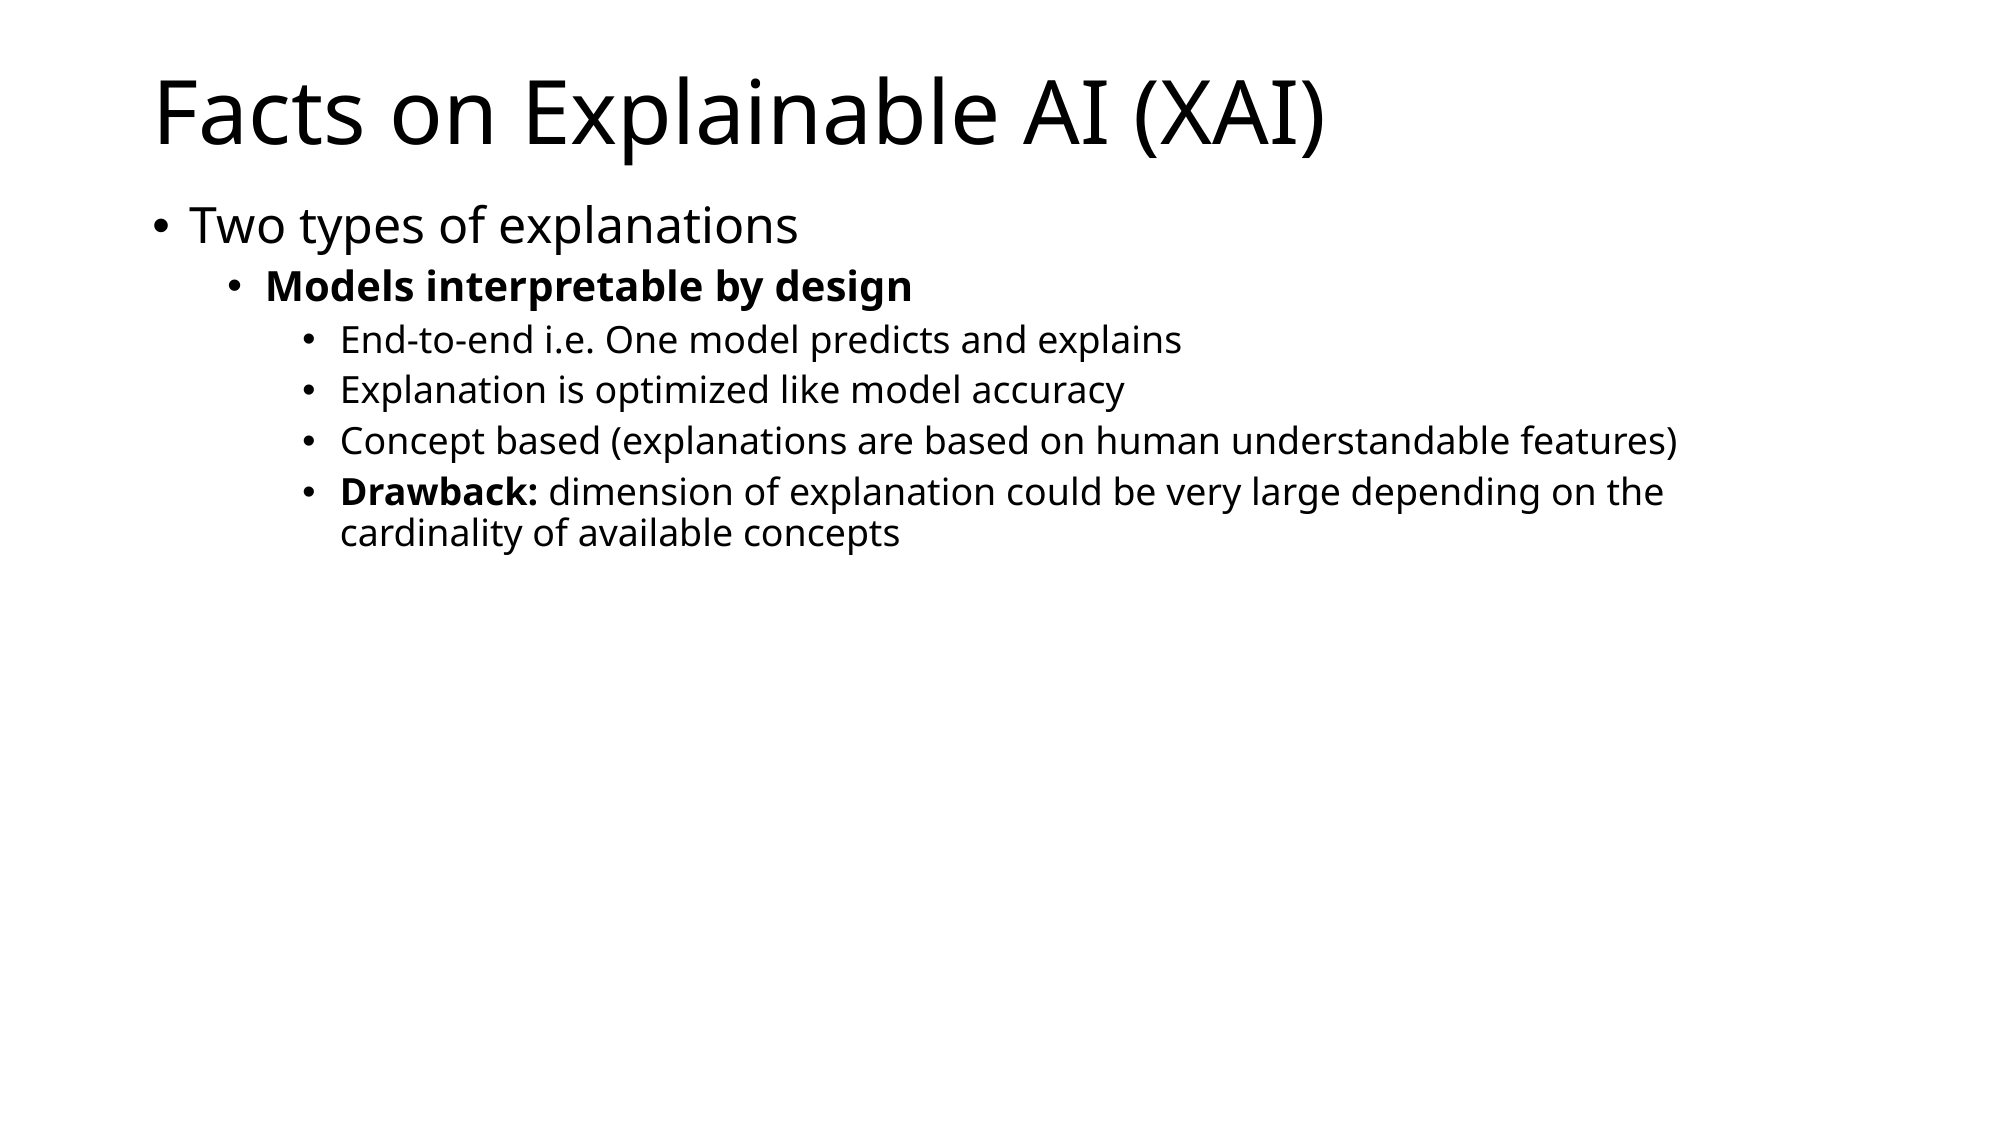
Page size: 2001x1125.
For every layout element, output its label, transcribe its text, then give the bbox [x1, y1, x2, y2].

title Facts on Explainable AI (XAI) [137, 59, 1863, 172]
list Two types of explanations Models interpretable by design End-to-end i.e. One model predicts and explains Explanation is optimized like model accuracy Concept based (explanations are based on human understandable features) Drawback: dimension of explanation could be very large depending on the cardinality of available concepts [137, 193, 1863, 1125]
